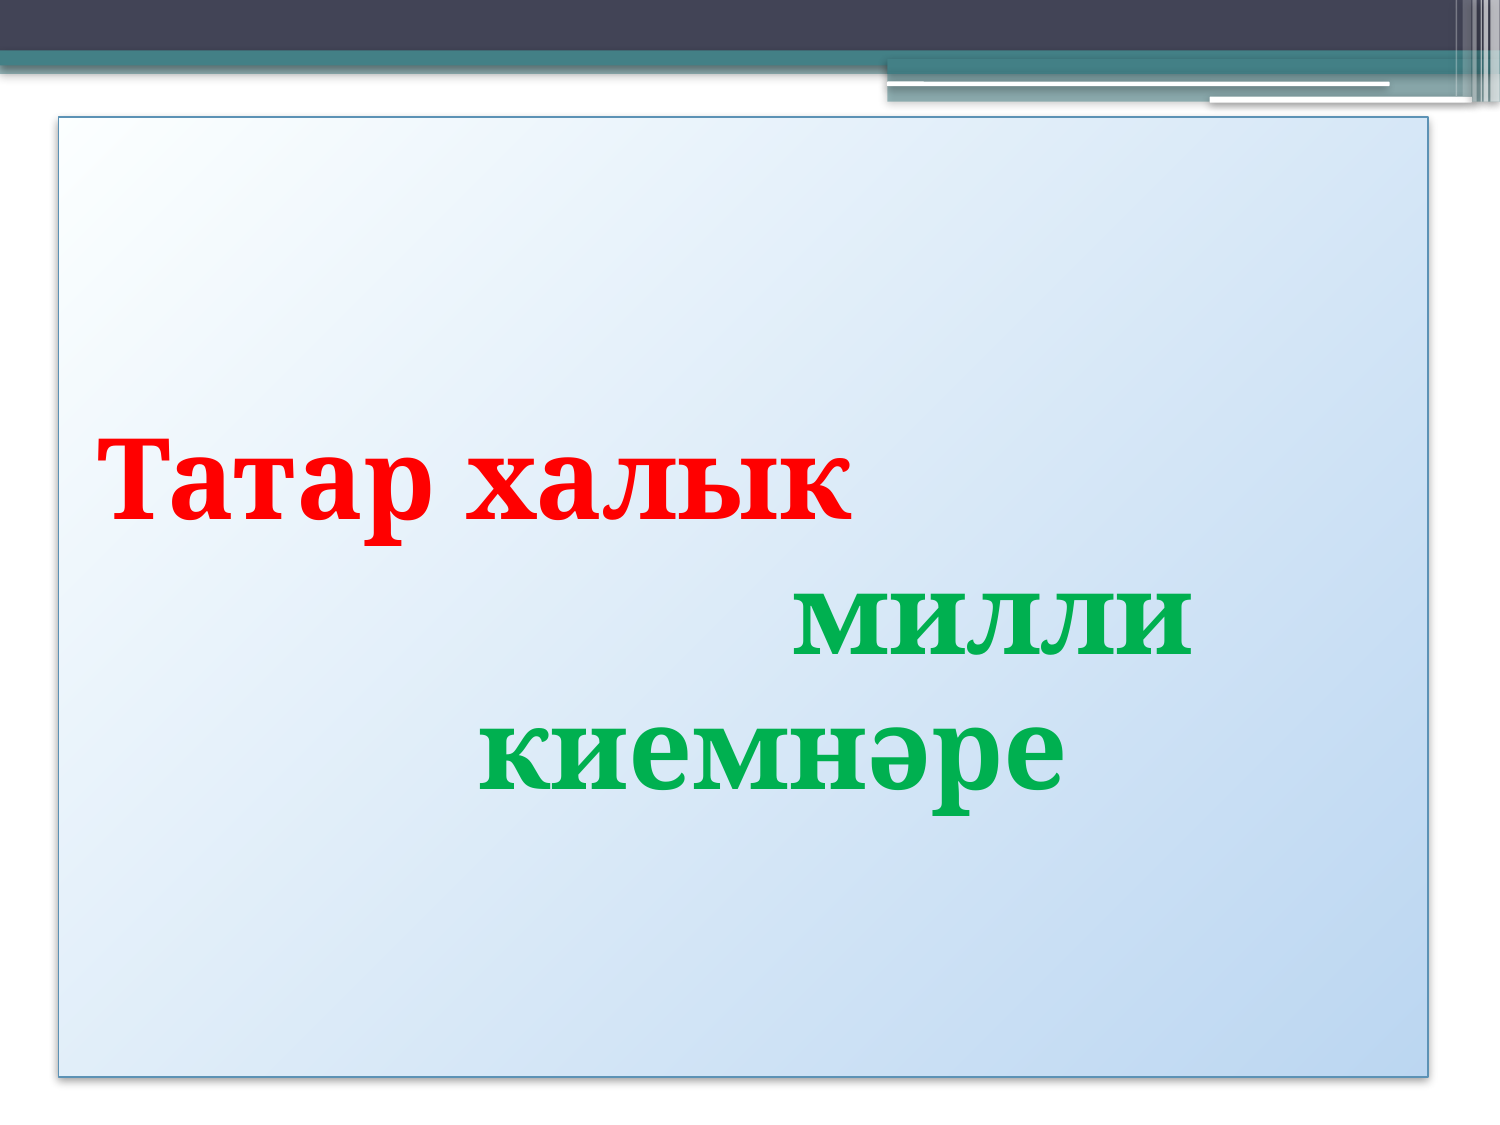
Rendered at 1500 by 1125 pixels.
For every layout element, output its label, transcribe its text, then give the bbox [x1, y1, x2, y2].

list Татар халык милли киемнәре [58, 116, 1429, 1078]
